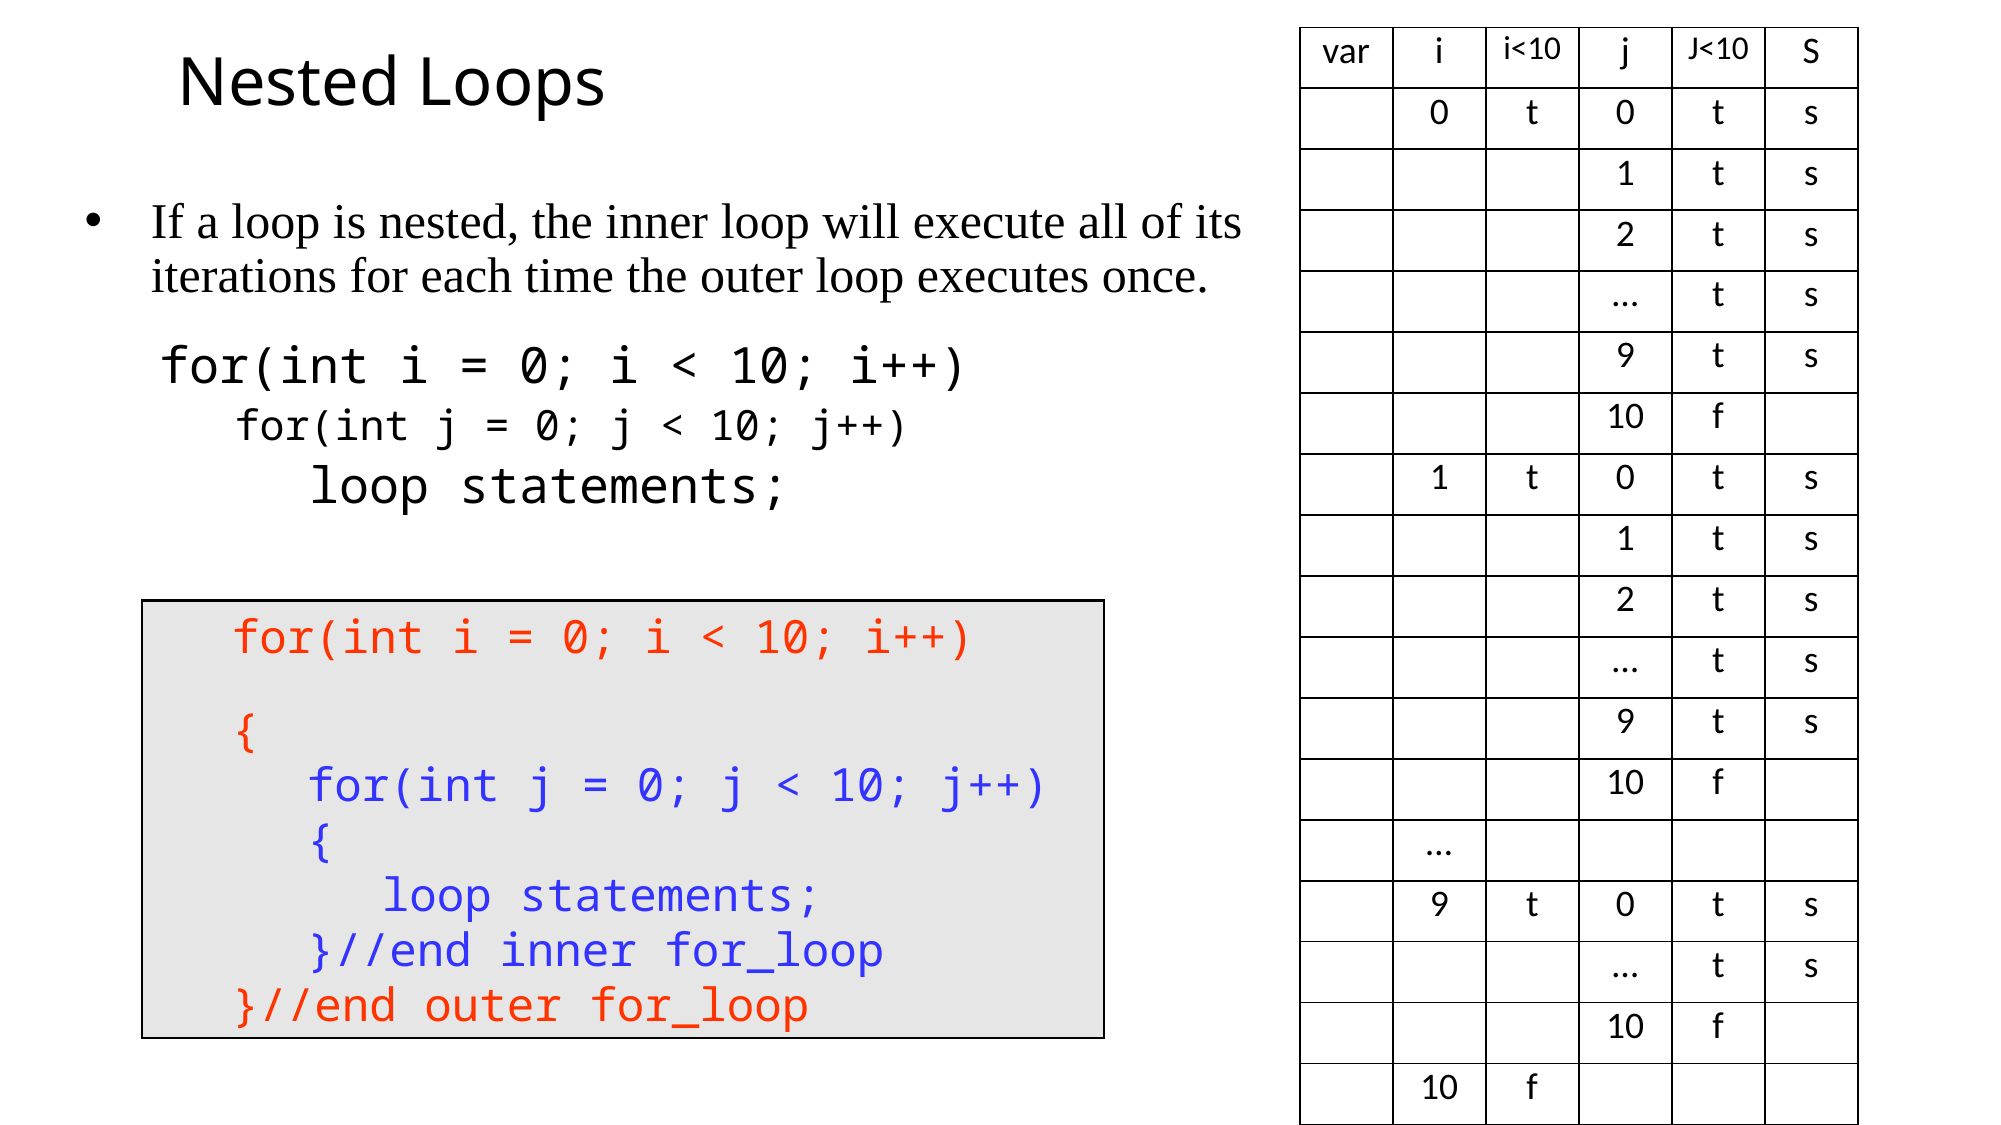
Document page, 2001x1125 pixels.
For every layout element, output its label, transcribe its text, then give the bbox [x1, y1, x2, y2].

table_cell t [1487, 89, 1578, 148]
table_cell [1487, 150, 1578, 209]
table_cell [1301, 89, 1392, 148]
table_cell [1487, 942, 1578, 1002]
table_cell [1487, 638, 1578, 697]
table_cell t [1673, 272, 1764, 331]
table_cell 9 [1394, 882, 1485, 941]
table_cell [1301, 1064, 1392, 1124]
table_cell s [1766, 333, 1857, 392]
table_cell [1394, 577, 1485, 636]
table_cell t [1673, 211, 1764, 270]
table_cell 0 [1580, 455, 1671, 514]
table_cell t [1673, 699, 1764, 758]
table_cell 2 [1580, 211, 1671, 270]
table_cell 1 [1394, 455, 1485, 514]
table_cell 10 [1580, 760, 1671, 819]
table_cell [1673, 821, 1764, 880]
table_cell [1487, 760, 1578, 819]
table_cell t [1673, 638, 1764, 697]
table_header J<10 [1673, 28, 1764, 87]
table_cell [1580, 1064, 1671, 1124]
table_cell … [1580, 638, 1671, 697]
table_cell t [1673, 455, 1764, 514]
table_cell s [1766, 272, 1857, 331]
table_cell [1301, 942, 1392, 1002]
table_cell [1394, 333, 1485, 392]
table_cell 0 [1580, 882, 1671, 941]
table_cell t [1673, 577, 1764, 636]
table_cell 1 [1580, 150, 1671, 209]
table_cell 9 [1580, 333, 1671, 392]
table_cell [1301, 150, 1392, 209]
table_header var [1301, 28, 1392, 87]
table_cell [1487, 516, 1578, 575]
table_cell s [1766, 89, 1857, 148]
table_cell t [1673, 89, 1764, 148]
table_cell t [1673, 882, 1764, 941]
table_cell [1394, 211, 1485, 270]
table_cell [1301, 577, 1392, 636]
table_cell [1394, 394, 1485, 453]
table_cell t [1487, 455, 1578, 514]
table_cell [1487, 394, 1578, 453]
table_cell [1487, 211, 1578, 270]
table_cell s [1766, 699, 1857, 758]
table_cell t [1673, 942, 1764, 1002]
table_cell [1301, 211, 1392, 270]
table_cell s [1766, 638, 1857, 697]
table_cell f [1673, 1003, 1764, 1063]
table_cell [1487, 577, 1578, 636]
table_cell [1301, 1003, 1392, 1063]
table_cell … [1394, 821, 1485, 880]
table_header i<10 [1487, 28, 1578, 87]
table_cell 2 [1580, 577, 1671, 636]
table_cell [1301, 882, 1392, 941]
table_cell [1394, 1003, 1485, 1063]
table_cell s [1766, 516, 1857, 575]
table_cell [1766, 1064, 1857, 1124]
table_cell [1394, 942, 1485, 1002]
table_cell 9 [1580, 699, 1671, 758]
table_cell s [1766, 942, 1857, 1002]
table_cell [1301, 516, 1392, 575]
table_cell [1301, 394, 1392, 453]
table_cell … [1580, 272, 1671, 331]
table_cell f [1673, 760, 1764, 819]
table_cell [1580, 821, 1671, 880]
table_cell t [1673, 333, 1764, 392]
table_cell [1394, 760, 1485, 819]
text_box Nested Loops [162, 0, 633, 163]
table_cell [1301, 760, 1392, 819]
table_cell 10 [1580, 1003, 1671, 1063]
table_cell s [1766, 455, 1857, 514]
table_cell s [1766, 882, 1857, 941]
table_cell [1301, 333, 1392, 392]
table_cell 1 [1580, 516, 1671, 575]
table_cell [1487, 272, 1578, 331]
table_cell 0 [1580, 89, 1671, 148]
table_cell [1673, 1064, 1764, 1124]
table_cell … [1580, 942, 1671, 1002]
table_cell 10 [1580, 394, 1671, 453]
table_cell [1487, 821, 1578, 880]
table_cell 0 [1394, 89, 1485, 148]
table_cell t [1673, 516, 1764, 575]
table_cell [1394, 638, 1485, 697]
table_cell f [1673, 394, 1764, 453]
table_cell [1487, 1003, 1578, 1063]
text_box If a loop is nested, the inner loop will execute all of its iterations for each time the outer loop executes once. for(int i = 0; i < 10; i++) for(int j = 0; j < 10; j++) loop statements; [69, 187, 1275, 938]
table_cell s [1766, 150, 1857, 209]
table_cell t [1487, 882, 1578, 941]
table_cell [1766, 394, 1857, 453]
table_cell [1766, 1003, 1857, 1063]
table_cell [1301, 455, 1392, 514]
table_header j [1580, 28, 1671, 87]
table_header S [1766, 28, 1857, 87]
table_cell [1301, 272, 1392, 331]
table_cell [1394, 516, 1485, 575]
table_cell 10 [1394, 1064, 1485, 1124]
table_cell [1487, 699, 1578, 758]
table_cell s [1766, 211, 1857, 270]
text_box for(int i = 0; i < 10; i++) { for(int j = 0; j < 10; j++) { loop statements; }//end inner for_loop }//end outer for_loop [141, 599, 1105, 1039]
table_cell t [1673, 150, 1764, 209]
table_cell [1301, 638, 1392, 697]
table_cell [1487, 333, 1578, 392]
table_cell [1394, 699, 1485, 758]
table_cell [1766, 760, 1857, 819]
table_cell [1766, 821, 1857, 880]
table_cell [1394, 272, 1485, 331]
table_cell [1301, 821, 1392, 880]
table_cell [1394, 150, 1485, 209]
table_cell f [1487, 1064, 1578, 1124]
table_header i [1394, 28, 1485, 87]
table_cell s [1766, 577, 1857, 636]
table_cell [1301, 699, 1392, 758]
